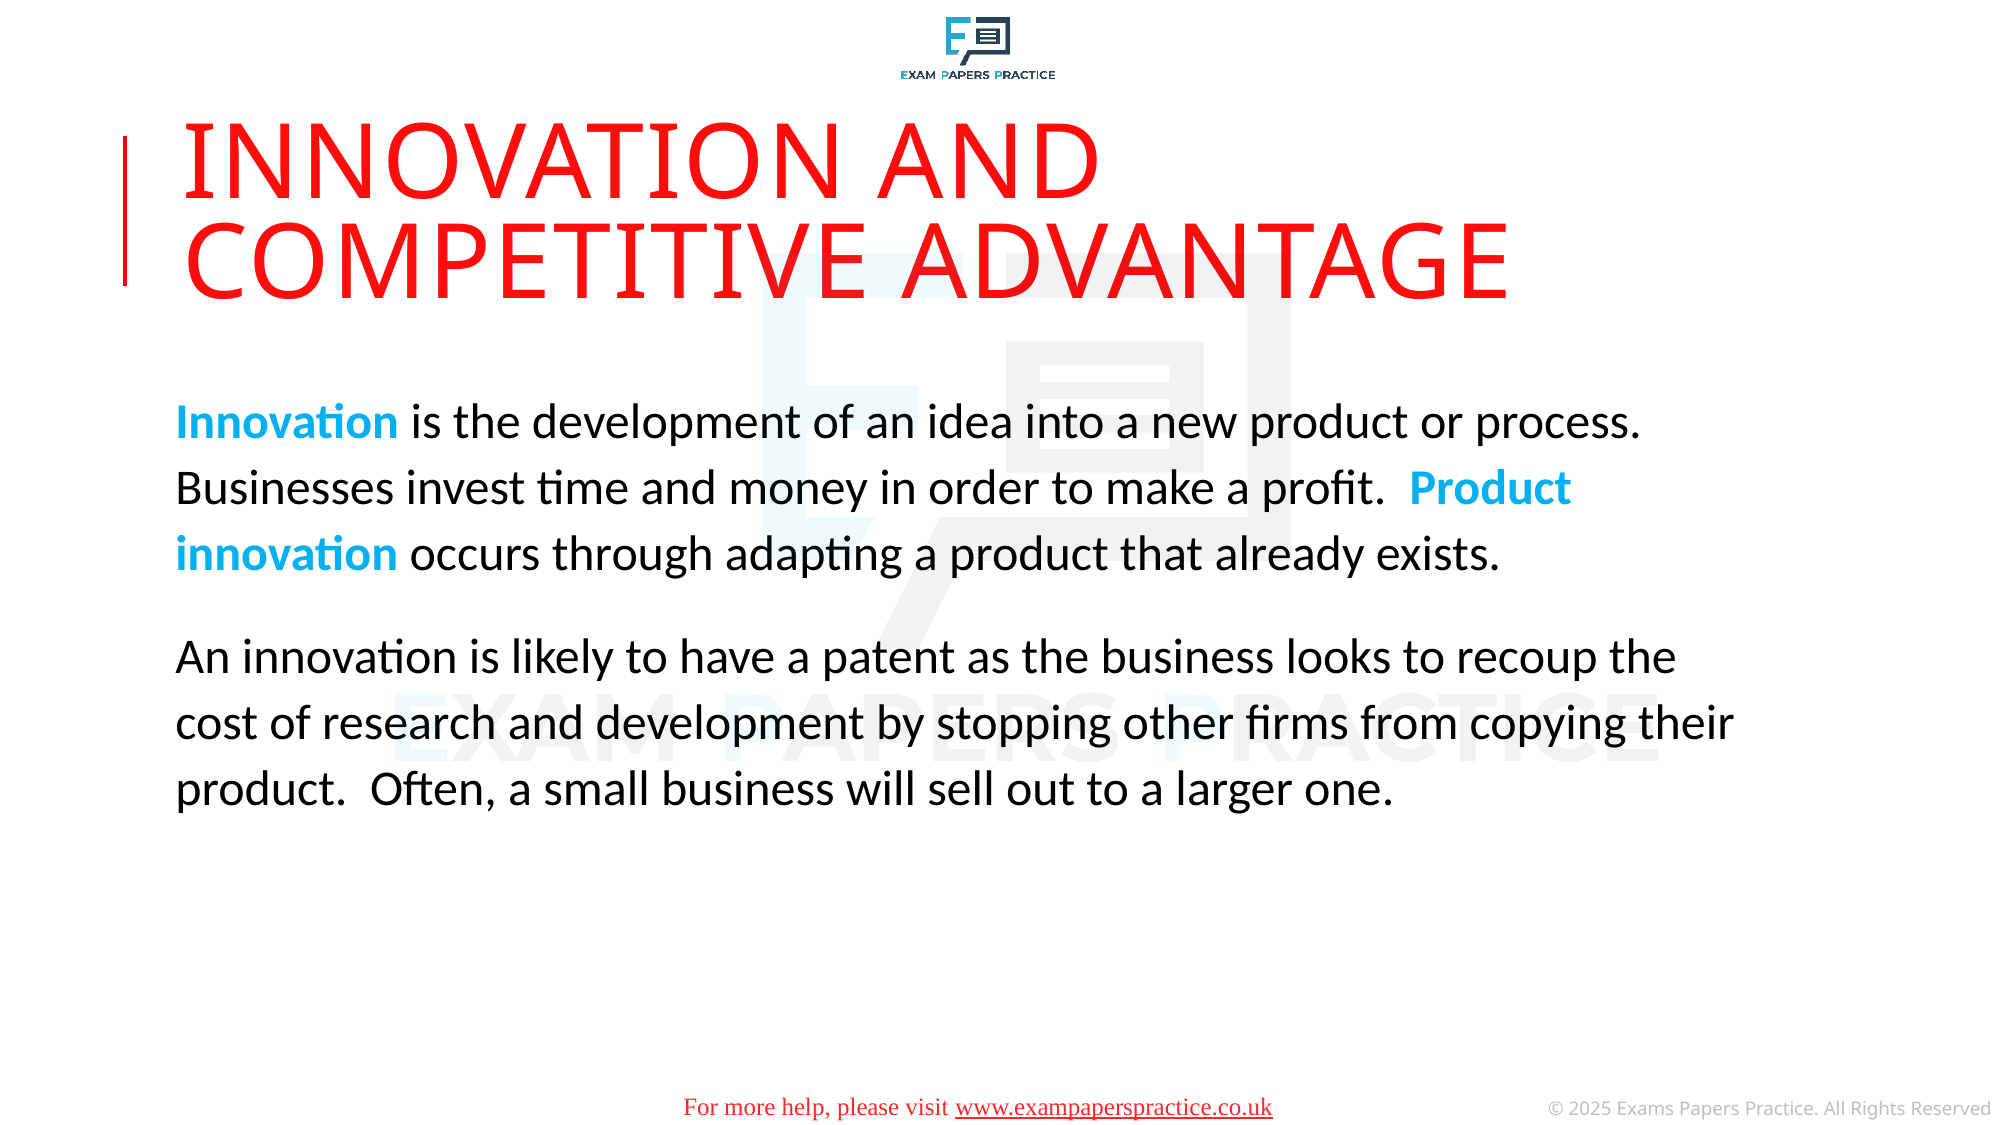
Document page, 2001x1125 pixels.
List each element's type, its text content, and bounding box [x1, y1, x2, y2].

picture [395, 253, 1659, 762]
list Innovation is the development of an idea into a new product or process. Businesses invest time and money in order to make a profit. Product innovation occurs through adapting a product that already exists. An innovation is likely to have a patent as the business looks to recoup the cost of research and development by stopping other firms from copying their product. Often, a small business will sell out to a larger one. [168, 375, 1763, 1035]
text_box For more help, please visit www.exampaperspractice.co.uk [646, 1083, 1310, 1122]
title Innovation and competitive advantage [168, 96, 1763, 342]
text_box © 2025 Exams Papers Practice. All Rights Reserved [1519, 1088, 2000, 1125]
picture [901, 17, 1055, 80]
